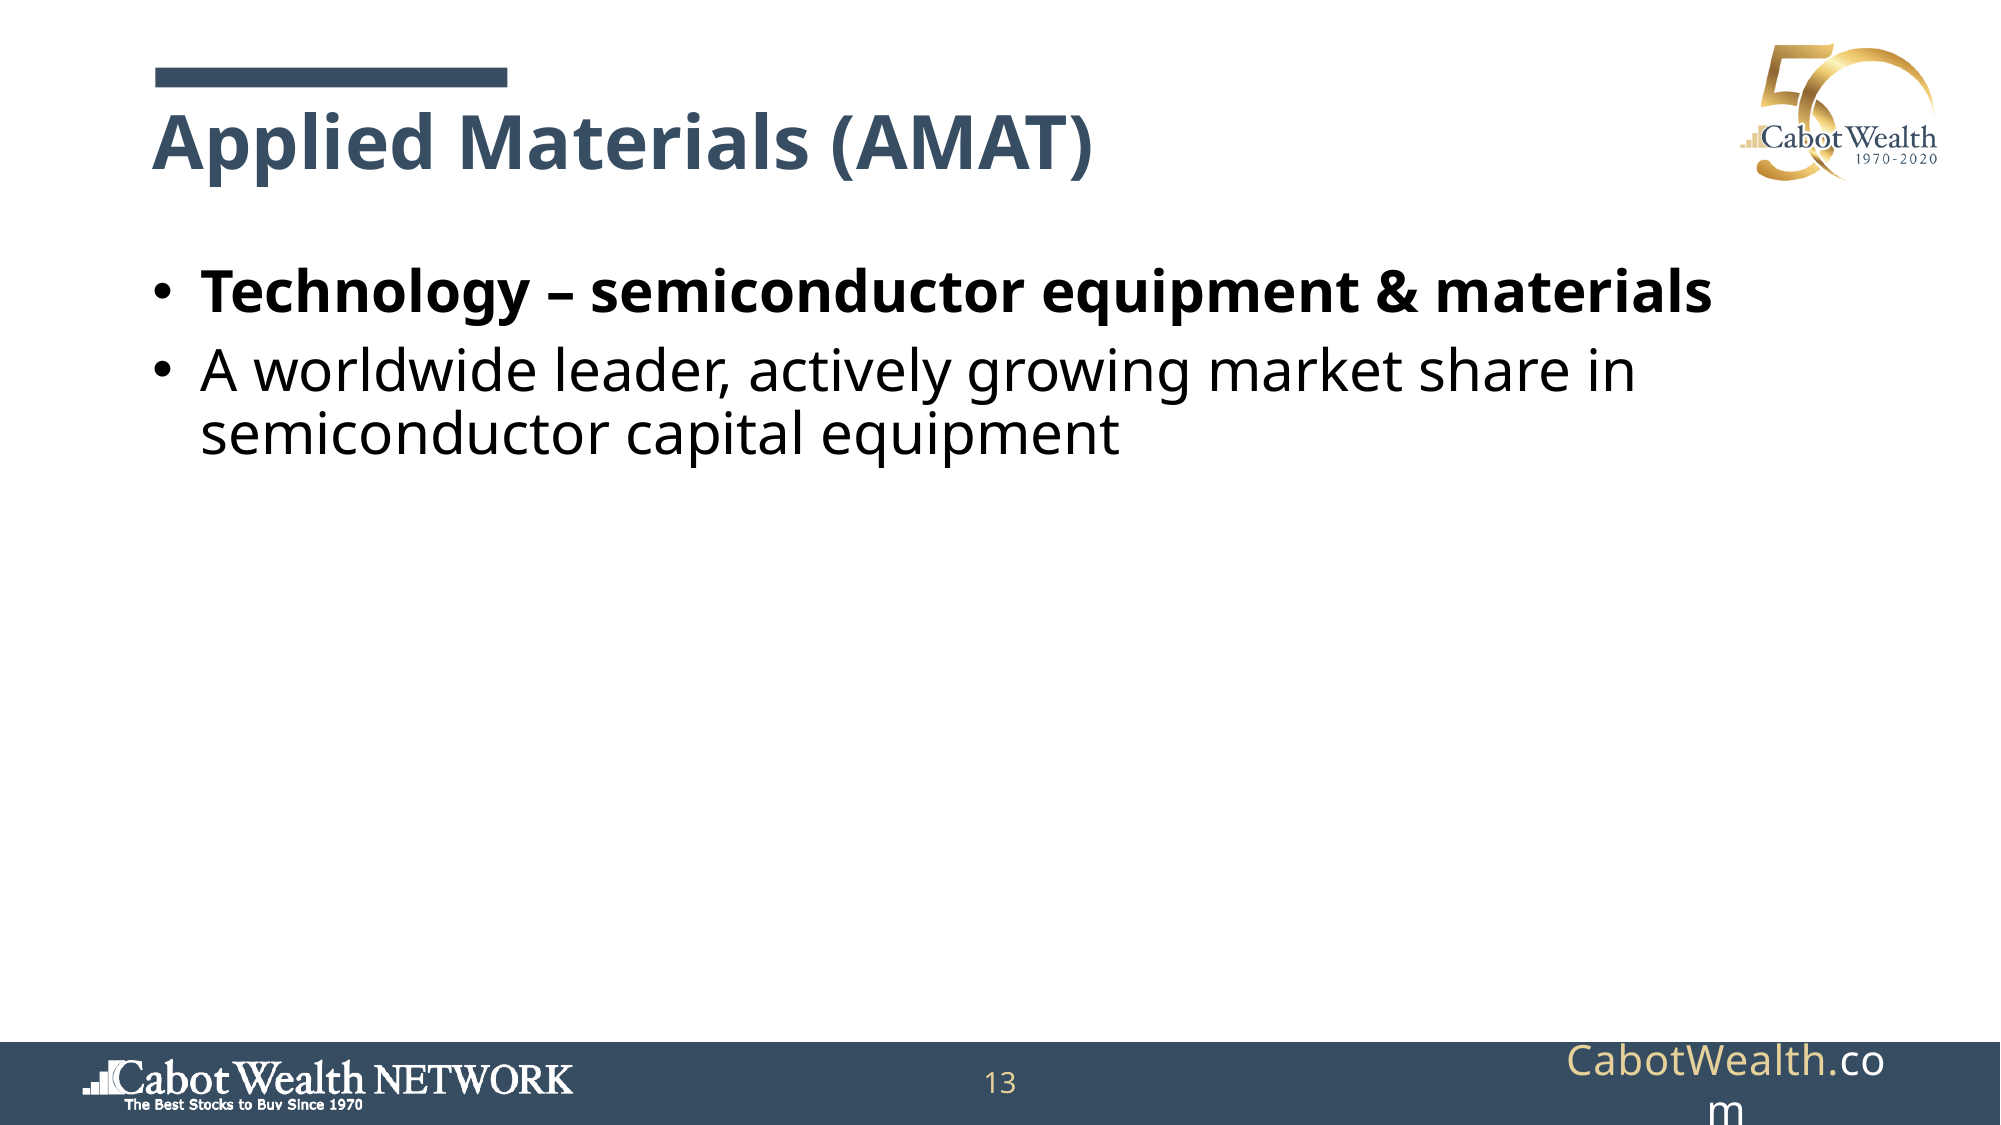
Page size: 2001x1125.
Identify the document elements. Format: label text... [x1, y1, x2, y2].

picture [1713, 1105, 1724, 1125]
list Technology – semiconductor equipment & materials A worldwide leader, actively growing market share in semiconductor capital equipment [137, 254, 1863, 1014]
title Applied Materials (AMAT) [137, 59, 1863, 230]
picture [1727, 1105, 1738, 1125]
picture [0, 1042, 2000, 1125]
picture [1726, 0, 1951, 224]
